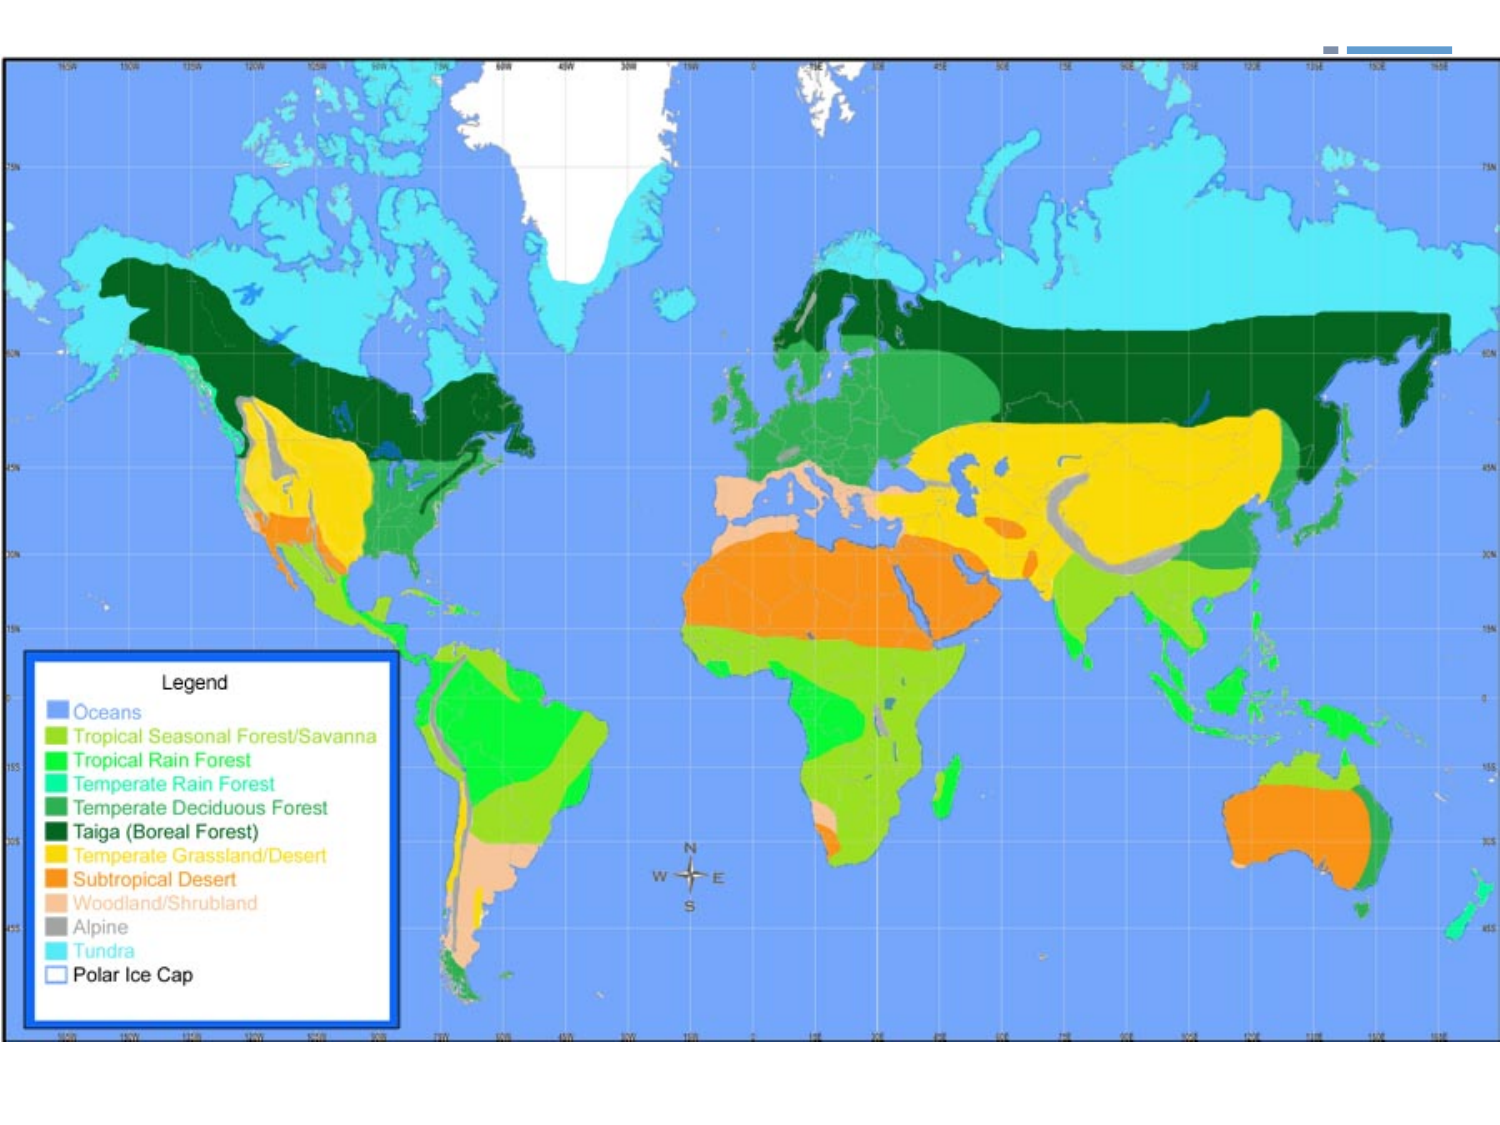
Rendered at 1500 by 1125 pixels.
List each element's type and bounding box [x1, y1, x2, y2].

picture [0, 54, 1500, 1042]
